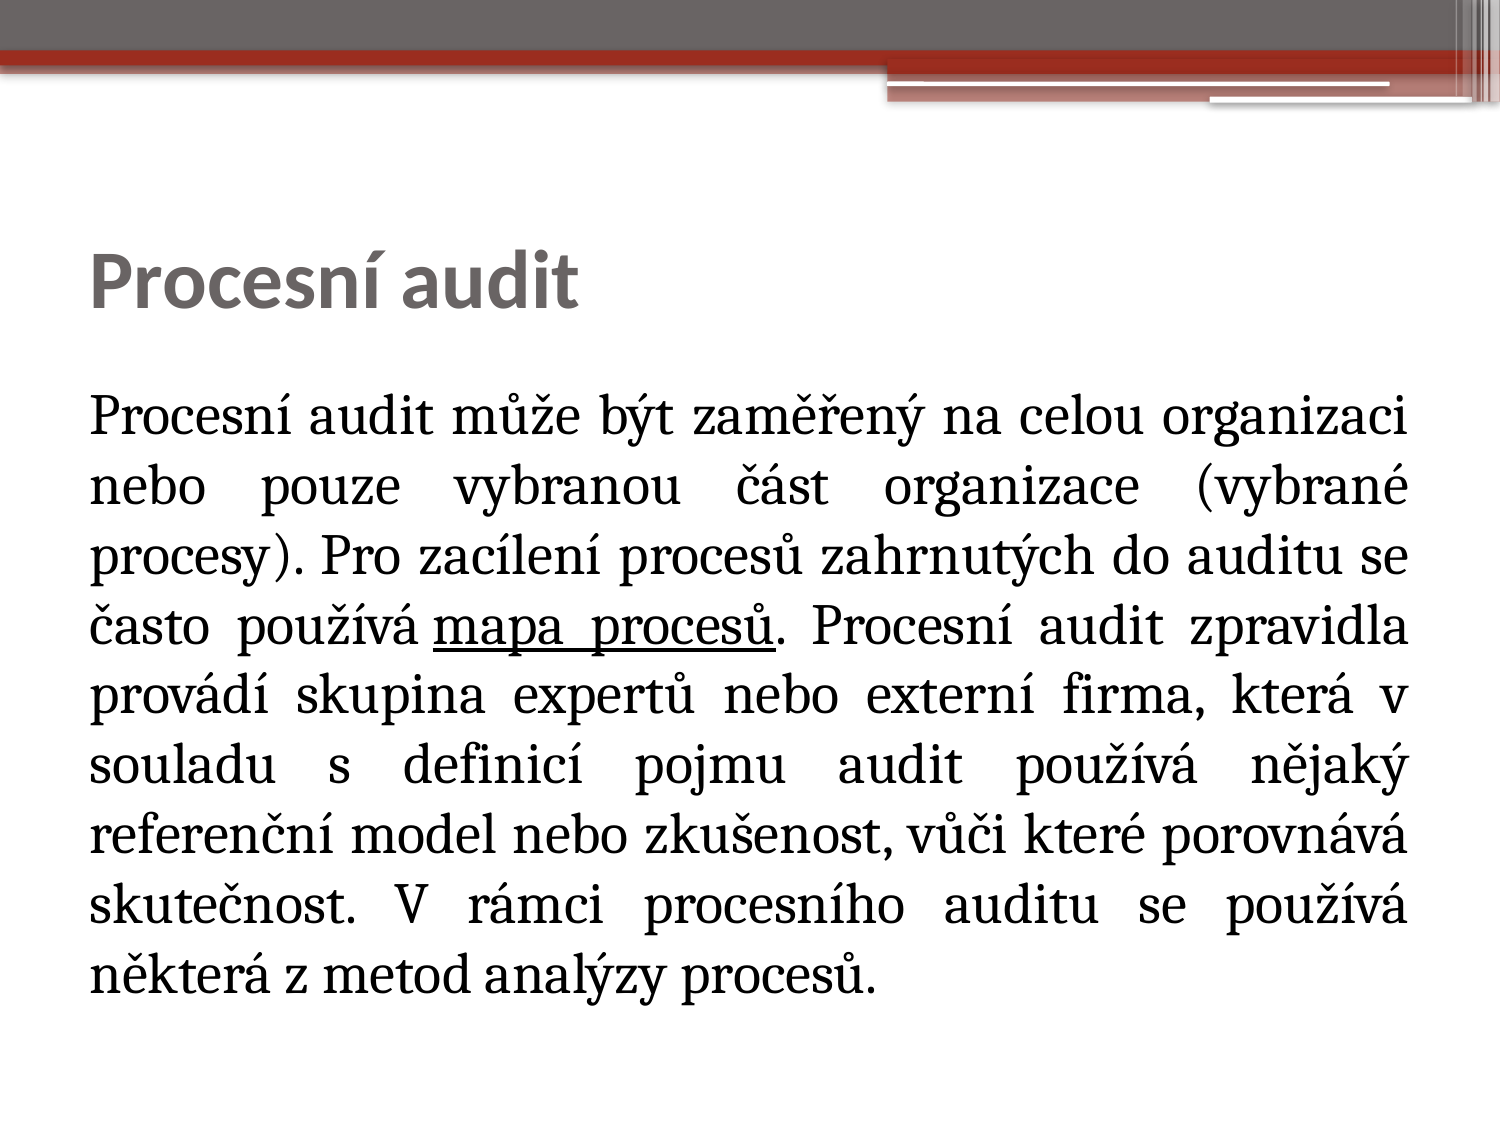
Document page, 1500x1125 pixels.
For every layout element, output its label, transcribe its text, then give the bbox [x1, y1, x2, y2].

title Procesní audit [75, 187, 1425, 363]
list Procesní audit může být zaměřený na celou organizaci nebo pouze vybranou část organizace (vybrané procesy). Pro zacílení procesů zahrnutých do auditu se často používá mapa procesů. Procesní audit zpravidla provádí skupina expertů nebo externí firma, která v souladu s definicí pojmu audit používá nějaký referenční model nebo zkušenost, vůči které porovnává skutečnost. V rámci procesního auditu se používá některá z metod analýzy procesů. [75, 368, 1425, 1079]
